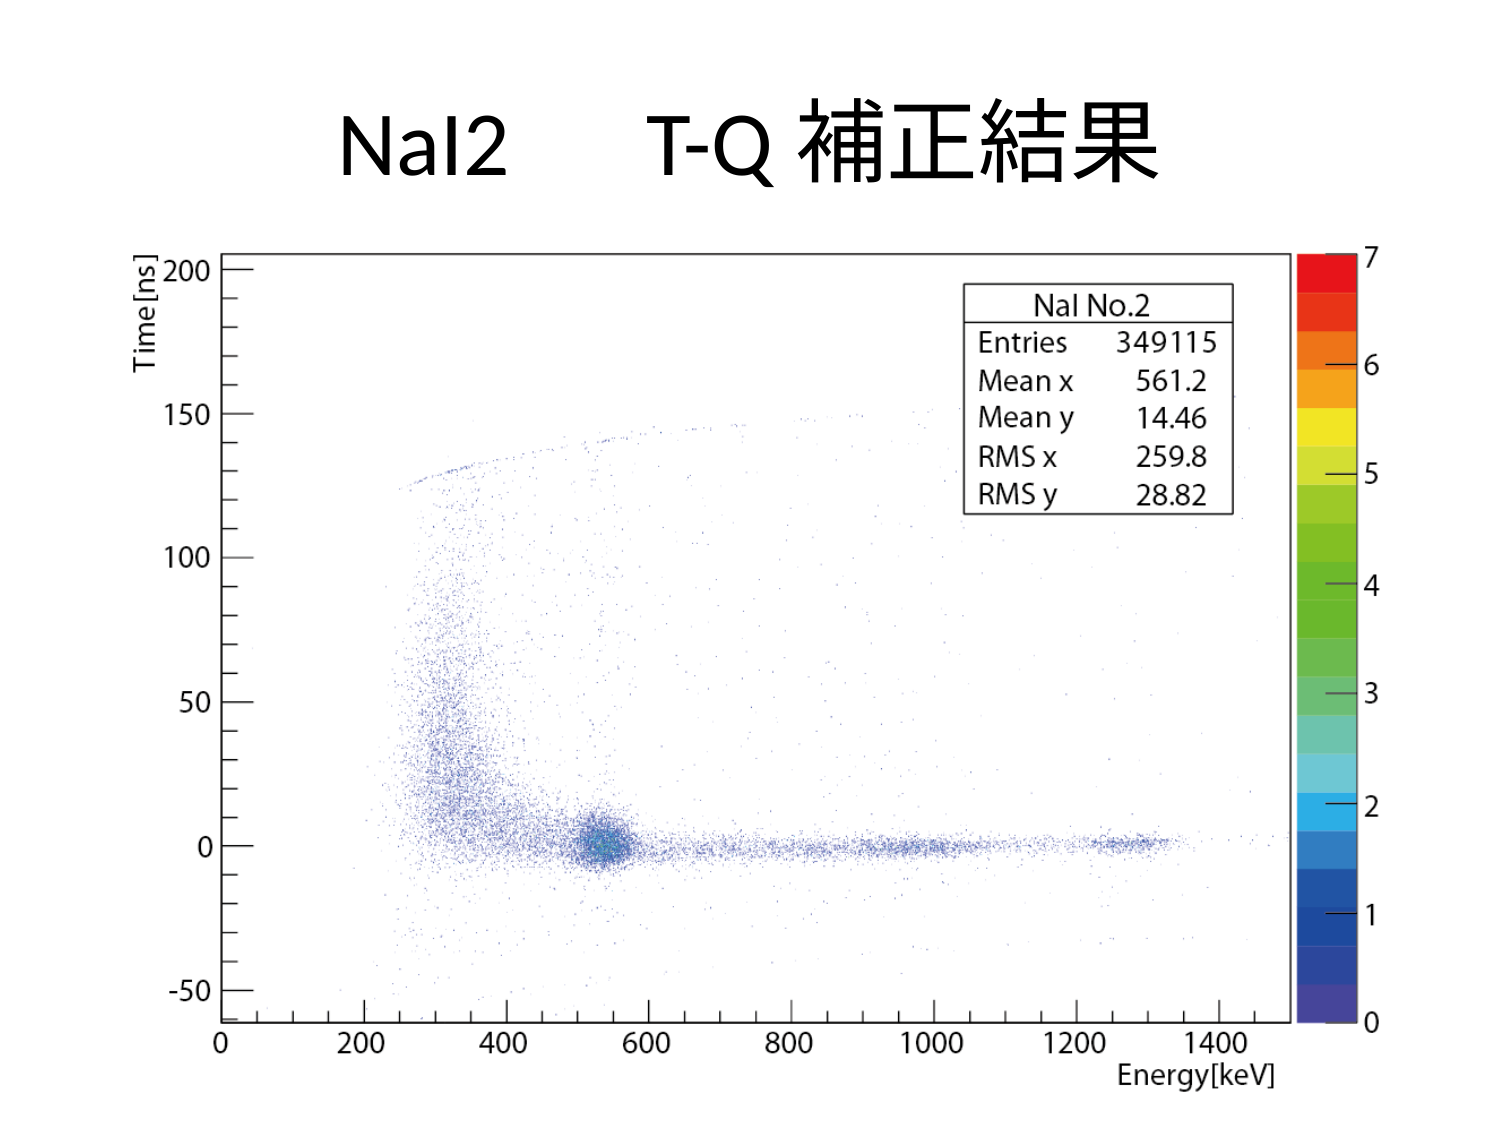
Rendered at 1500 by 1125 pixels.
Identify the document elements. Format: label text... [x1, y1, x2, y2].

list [88, 158, 1424, 1119]
title NaI2 T-Q補正結果 [75, 45, 1425, 233]
